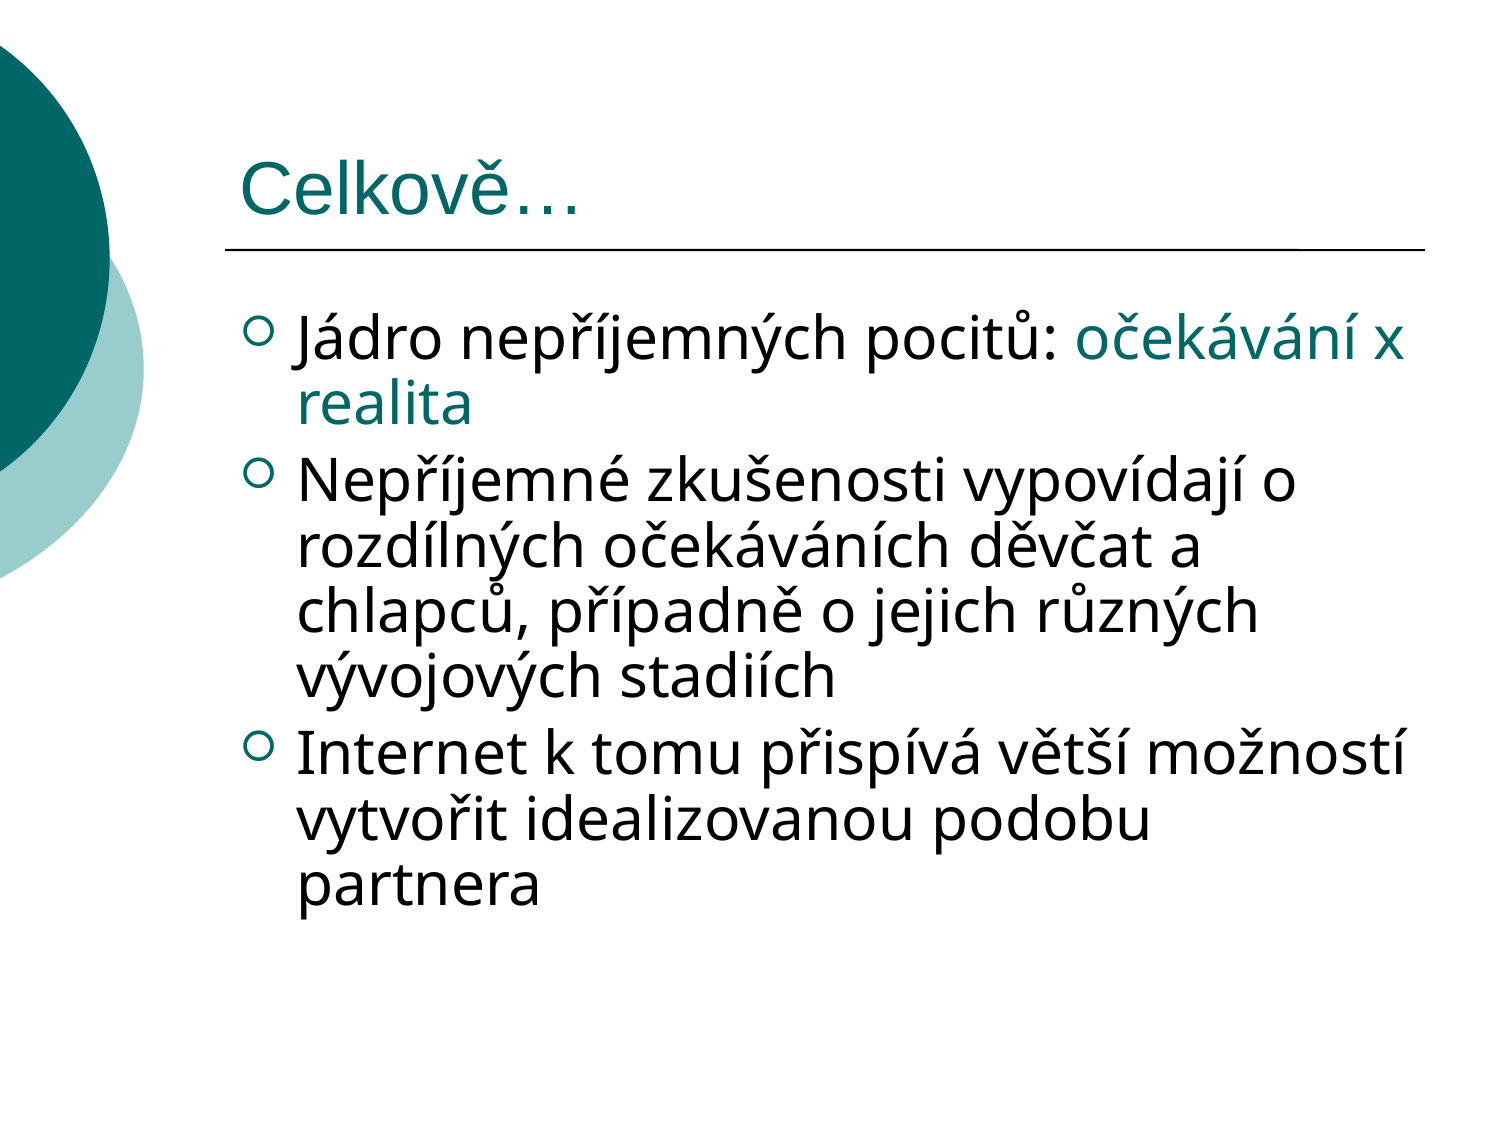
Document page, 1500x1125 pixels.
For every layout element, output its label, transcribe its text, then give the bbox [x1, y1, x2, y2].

title Celkově… [224, 49, 1425, 237]
list Jádro nepříjemných pocitů: očekávání x realita Nepříjemné zkušenosti vypovídají o rozdílných očekáváních děvčat a chlapců, případně o jejich různých vývojových stadiích Internet k tomu přispívá větší možností vytvořit idealizovanou podobu partnera [224, 299, 1425, 975]
